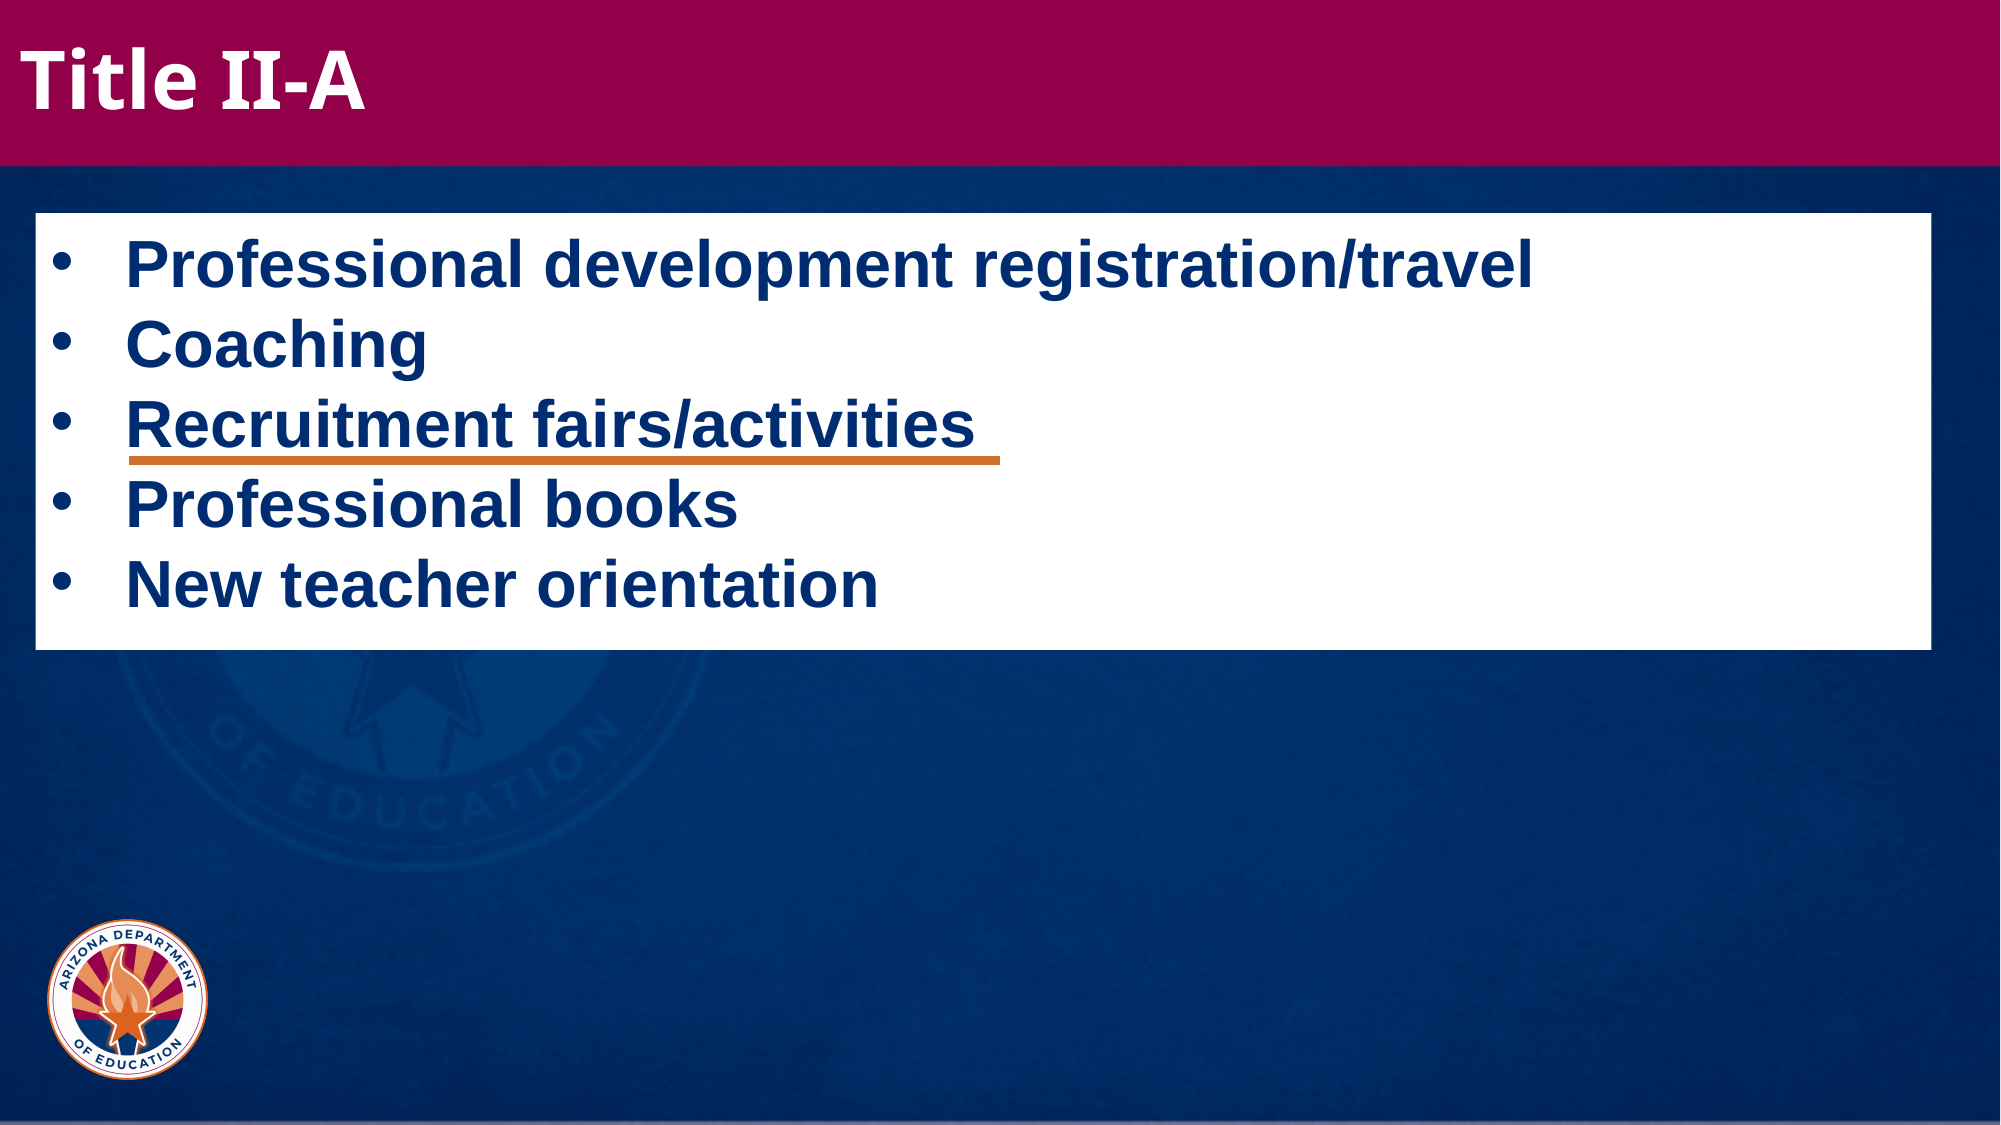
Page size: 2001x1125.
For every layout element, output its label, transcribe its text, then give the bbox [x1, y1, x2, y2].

title Title II-A [4, 19, 2000, 148]
picture [0, 0, 2001, 1125]
text_box Professional development registration/travel Coaching Recruitment fairs/activities Professional books New teacher orientation [35, 213, 1932, 650]
text_box [0, 0, 2000, 167]
